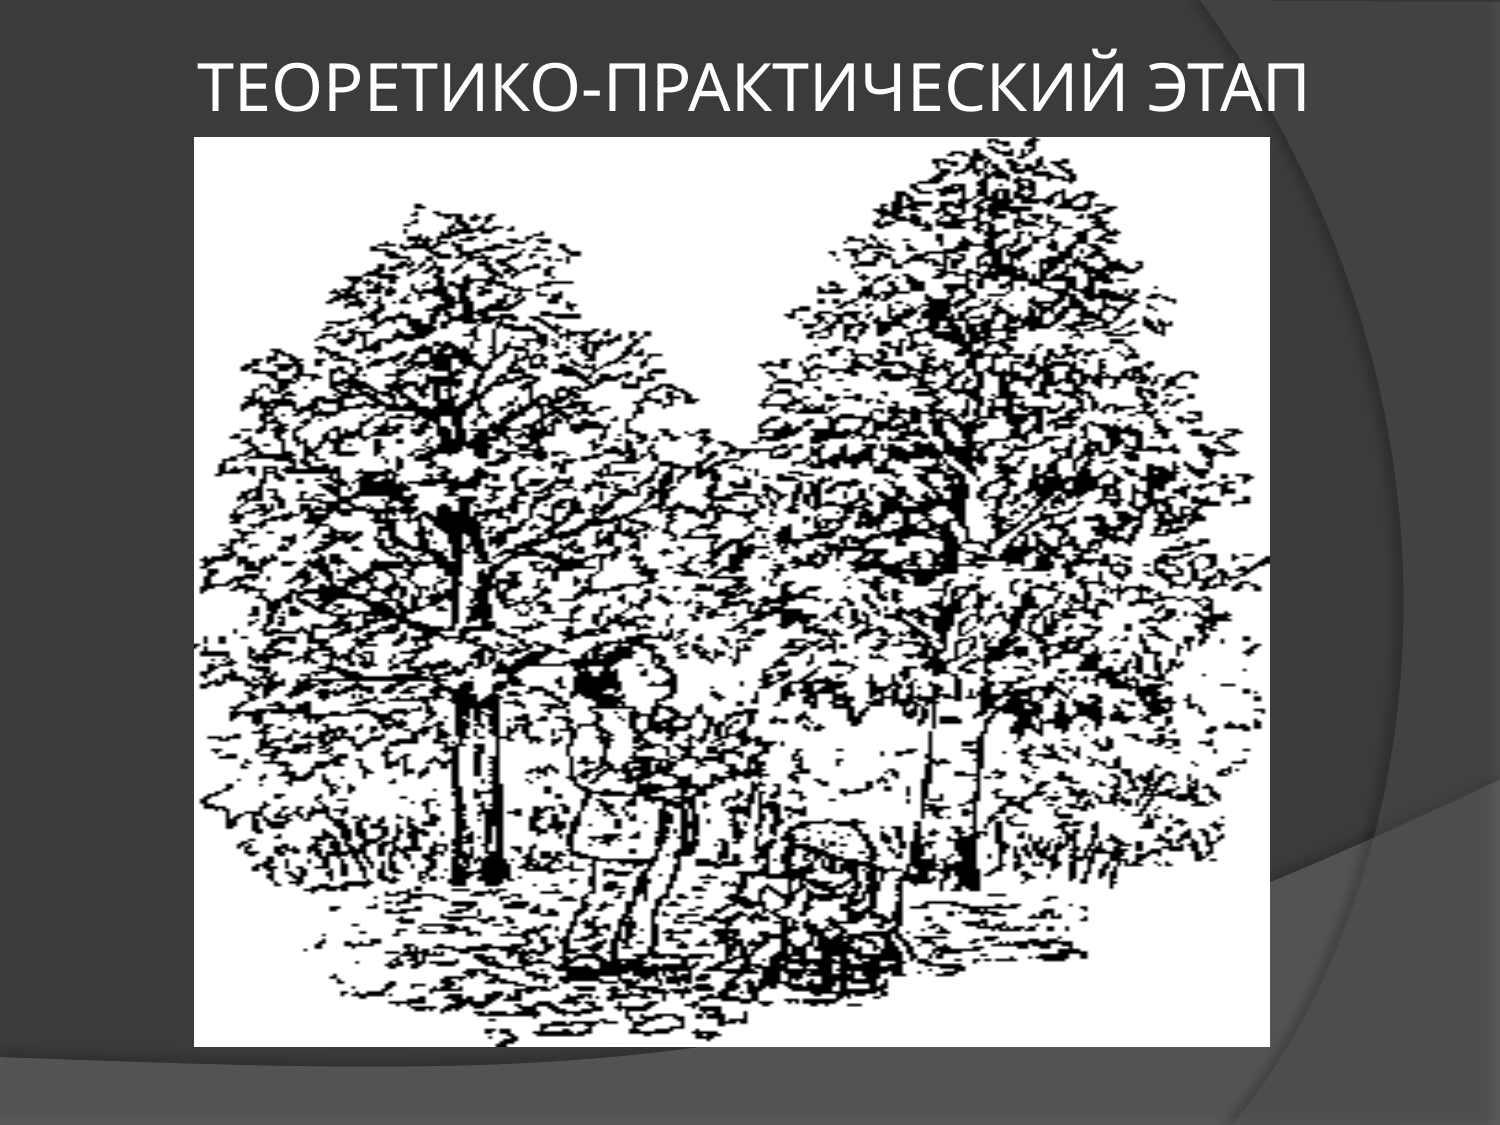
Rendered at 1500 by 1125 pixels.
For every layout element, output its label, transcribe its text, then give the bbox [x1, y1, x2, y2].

title ТЕОРЕТИКО-ПРАКТИЧЕСКИЙ ЭТАП [75, 45, 1436, 126]
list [194, 136, 1270, 1047]
